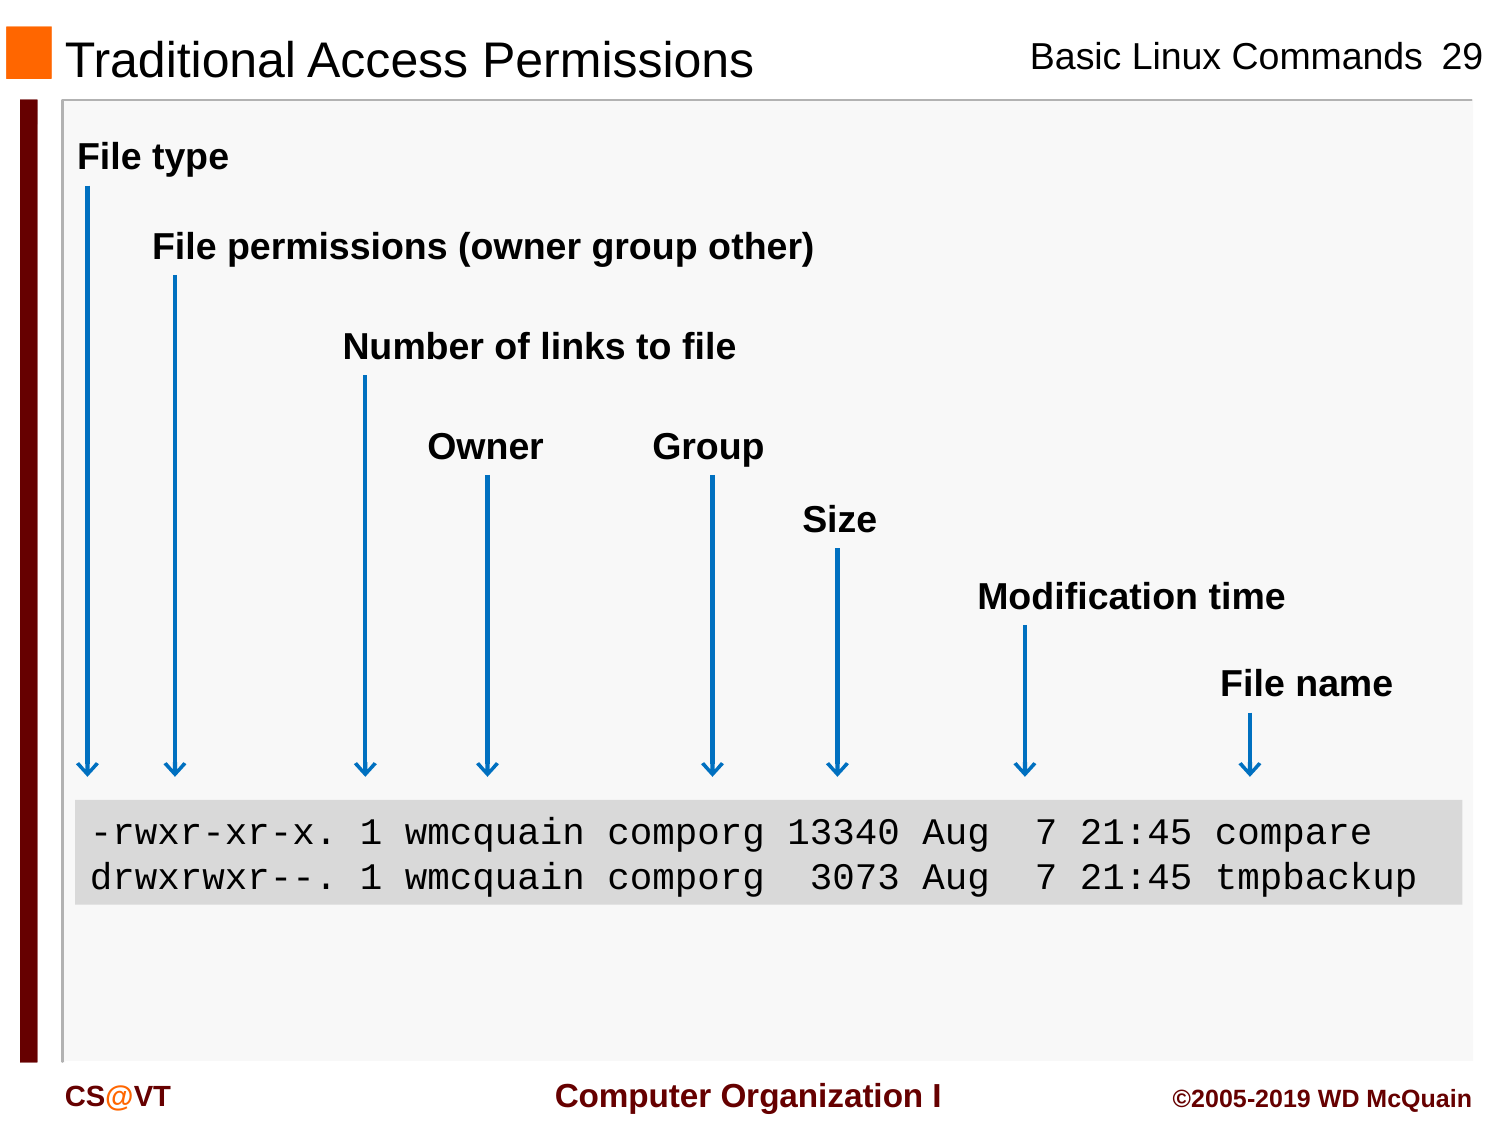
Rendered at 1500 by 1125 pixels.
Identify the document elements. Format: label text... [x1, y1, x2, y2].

text_box File name [1205, 651, 1425, 712]
text_box Group [637, 414, 838, 474]
title Traditional Access Permissions [50, 29, 1000, 86]
text_box File type [62, 124, 275, 185]
text_box Owner [412, 414, 613, 474]
text_box Size [787, 487, 988, 548]
text_box Number of links to file [327, 314, 1050, 374]
text_box -rwxr-xr-x. 1 wmcquain comporg 13340 Aug 7 21:45 compare drwxrwxr--. 1 wmcquain comporg 3073 Aug 7 21:45 tmpbackup [75, 799, 1463, 905]
text_box Modification time [962, 564, 1360, 624]
text_box File permissions (owner group other) [137, 214, 860, 274]
